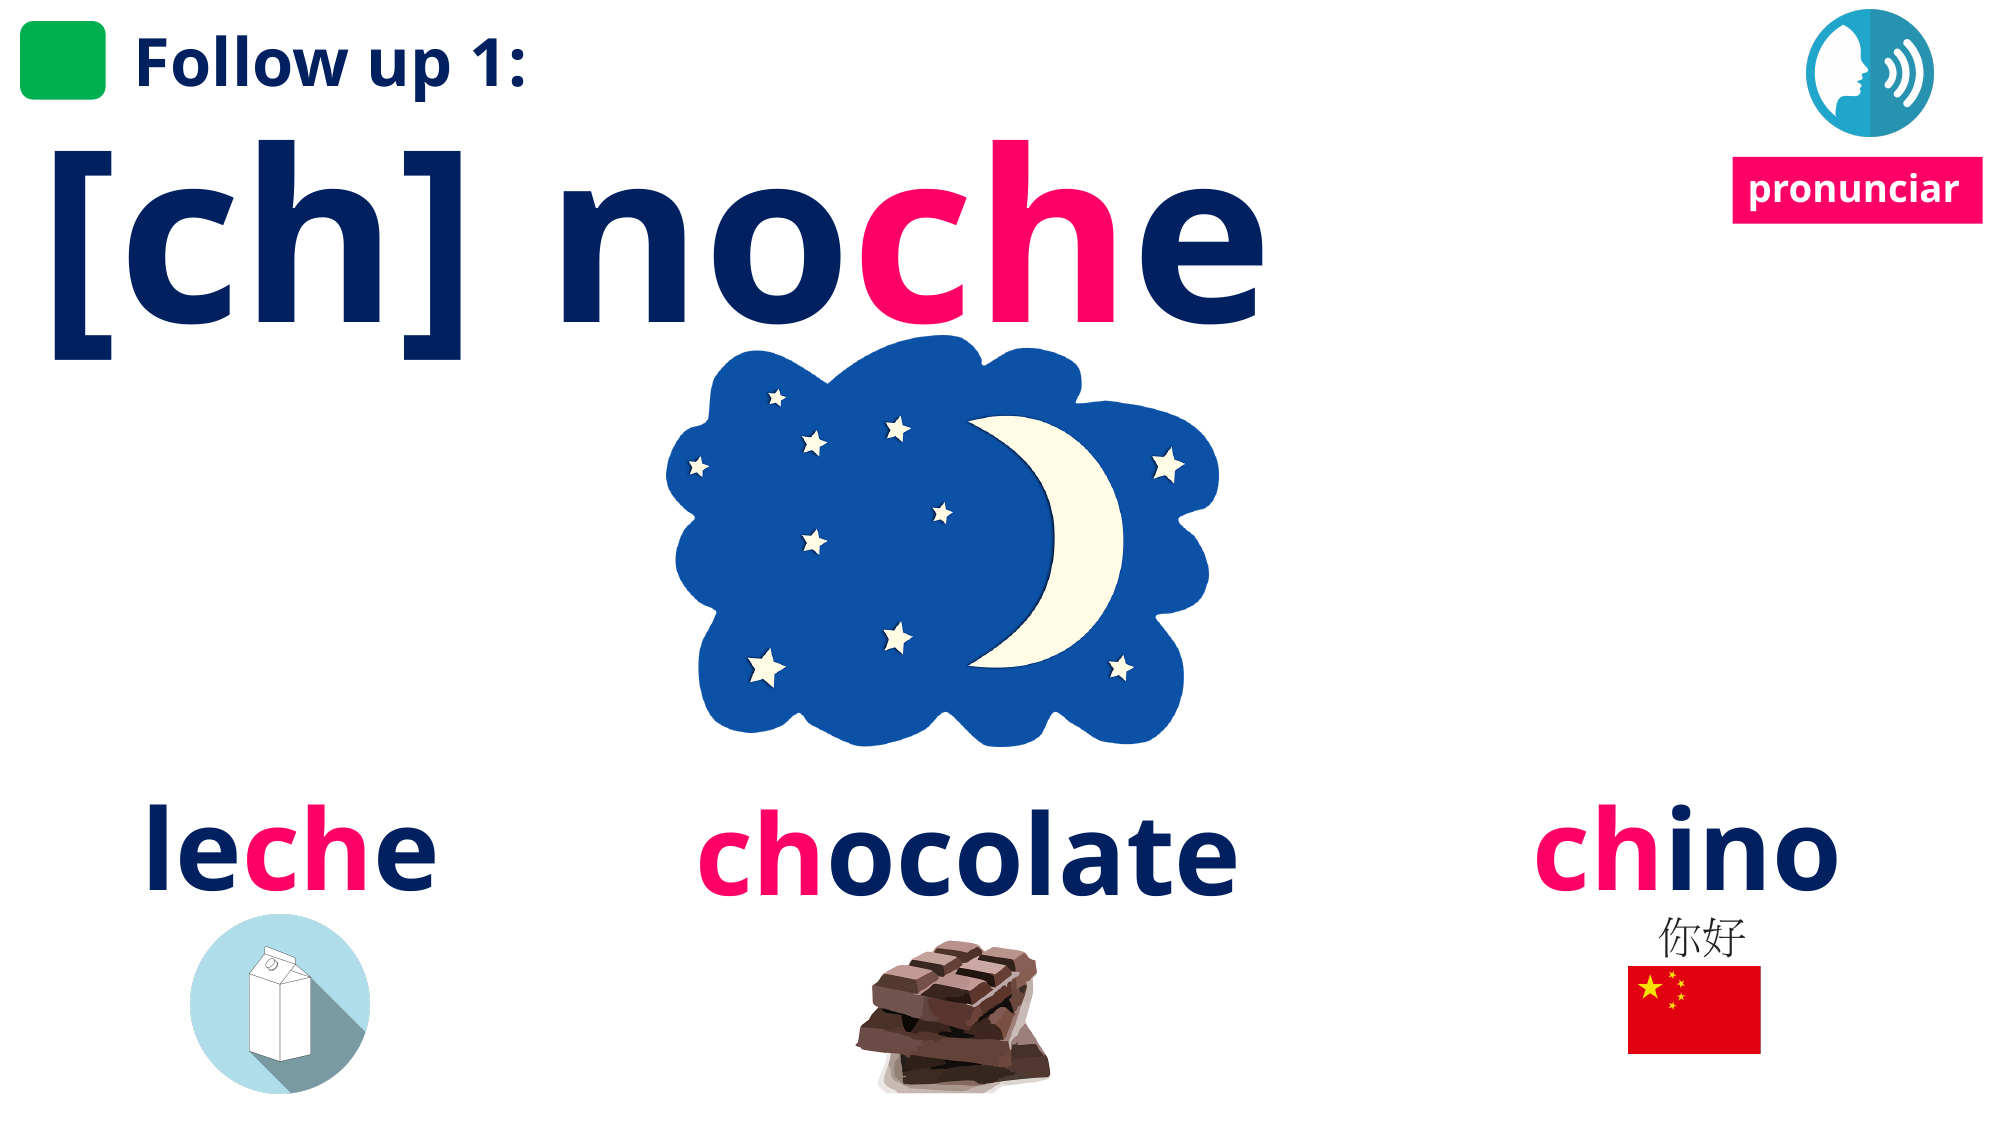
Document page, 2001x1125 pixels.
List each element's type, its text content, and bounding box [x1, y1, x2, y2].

picture [190, 914, 370, 1094]
picture [1806, 9, 1934, 137]
text_box [20, 21, 106, 95]
title Follow up 1: [118, 9, 580, 75]
picture [666, 335, 1219, 747]
picture [1628, 894, 1773, 1054]
text_box [ch] [23, 75, 468, 379]
picture [853, 934, 1053, 1094]
text_box noche [468, 75, 1638, 379]
text_box pronunciar [1732, 156, 1983, 224]
text_box chino [1518, 770, 1858, 920]
text_box leche [126, 770, 456, 920]
text_box chocolate [680, 775, 1257, 926]
